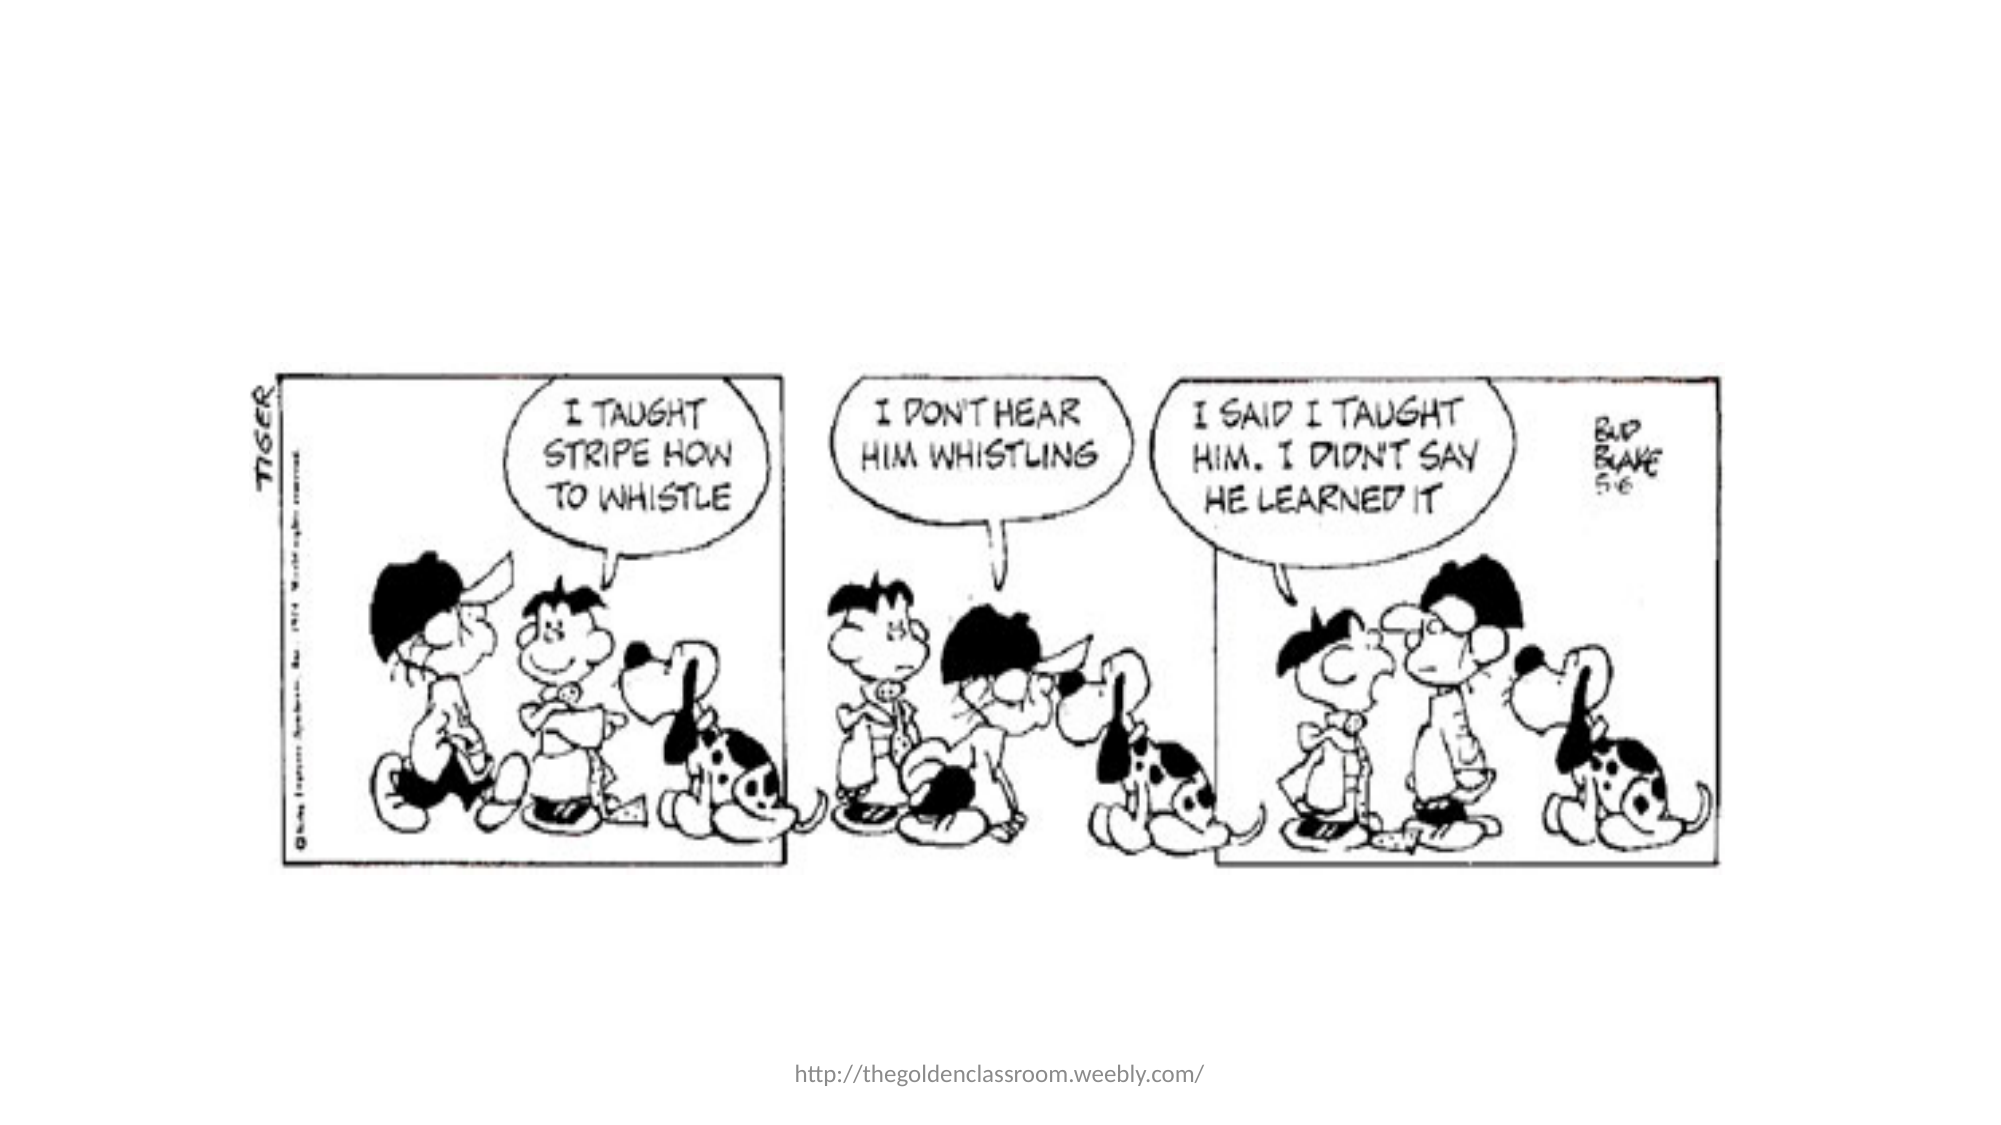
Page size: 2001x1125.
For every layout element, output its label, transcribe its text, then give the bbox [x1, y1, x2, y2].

footer http://thegoldenclassroom.weebly.com/ [662, 1042, 1338, 1103]
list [249, 362, 1725, 875]
